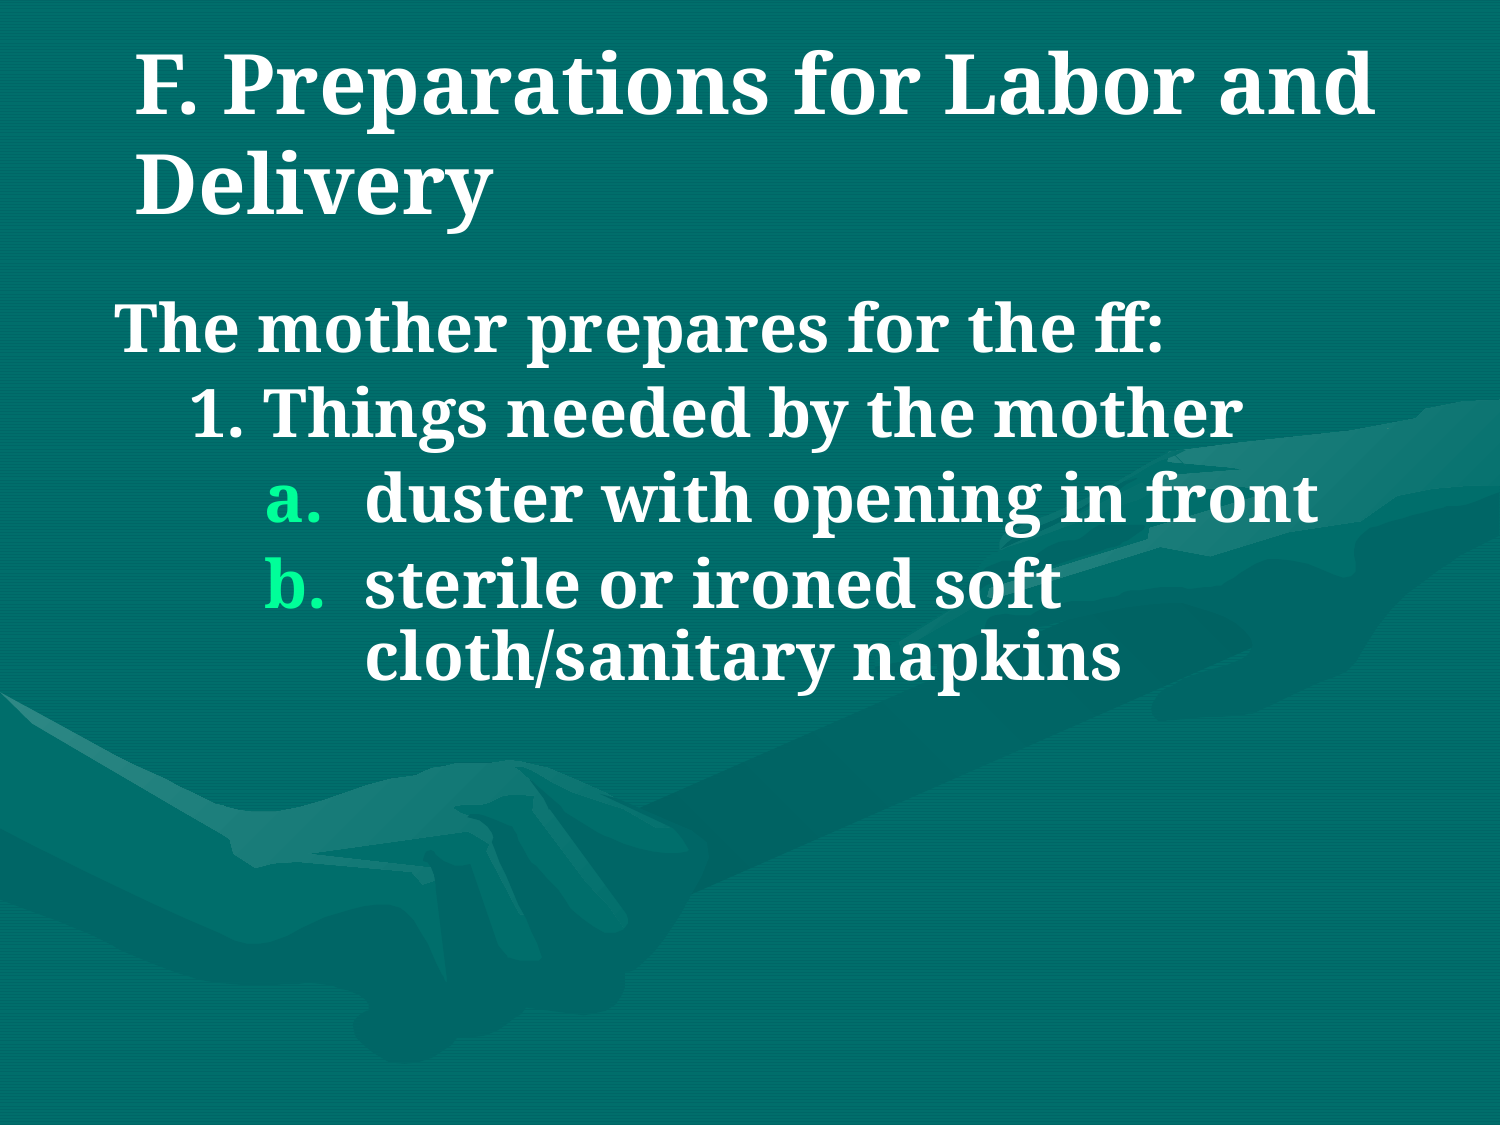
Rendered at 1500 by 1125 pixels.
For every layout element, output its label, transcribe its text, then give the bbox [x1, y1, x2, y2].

text_box The mother prepares for the ff: 1. Things needed by the mother duster with opening in front sterile or ironed soft cloth/sanitary napkins [99, 287, 1450, 775]
title F. Preparations for Labor and Delivery [49, 37, 1463, 226]
